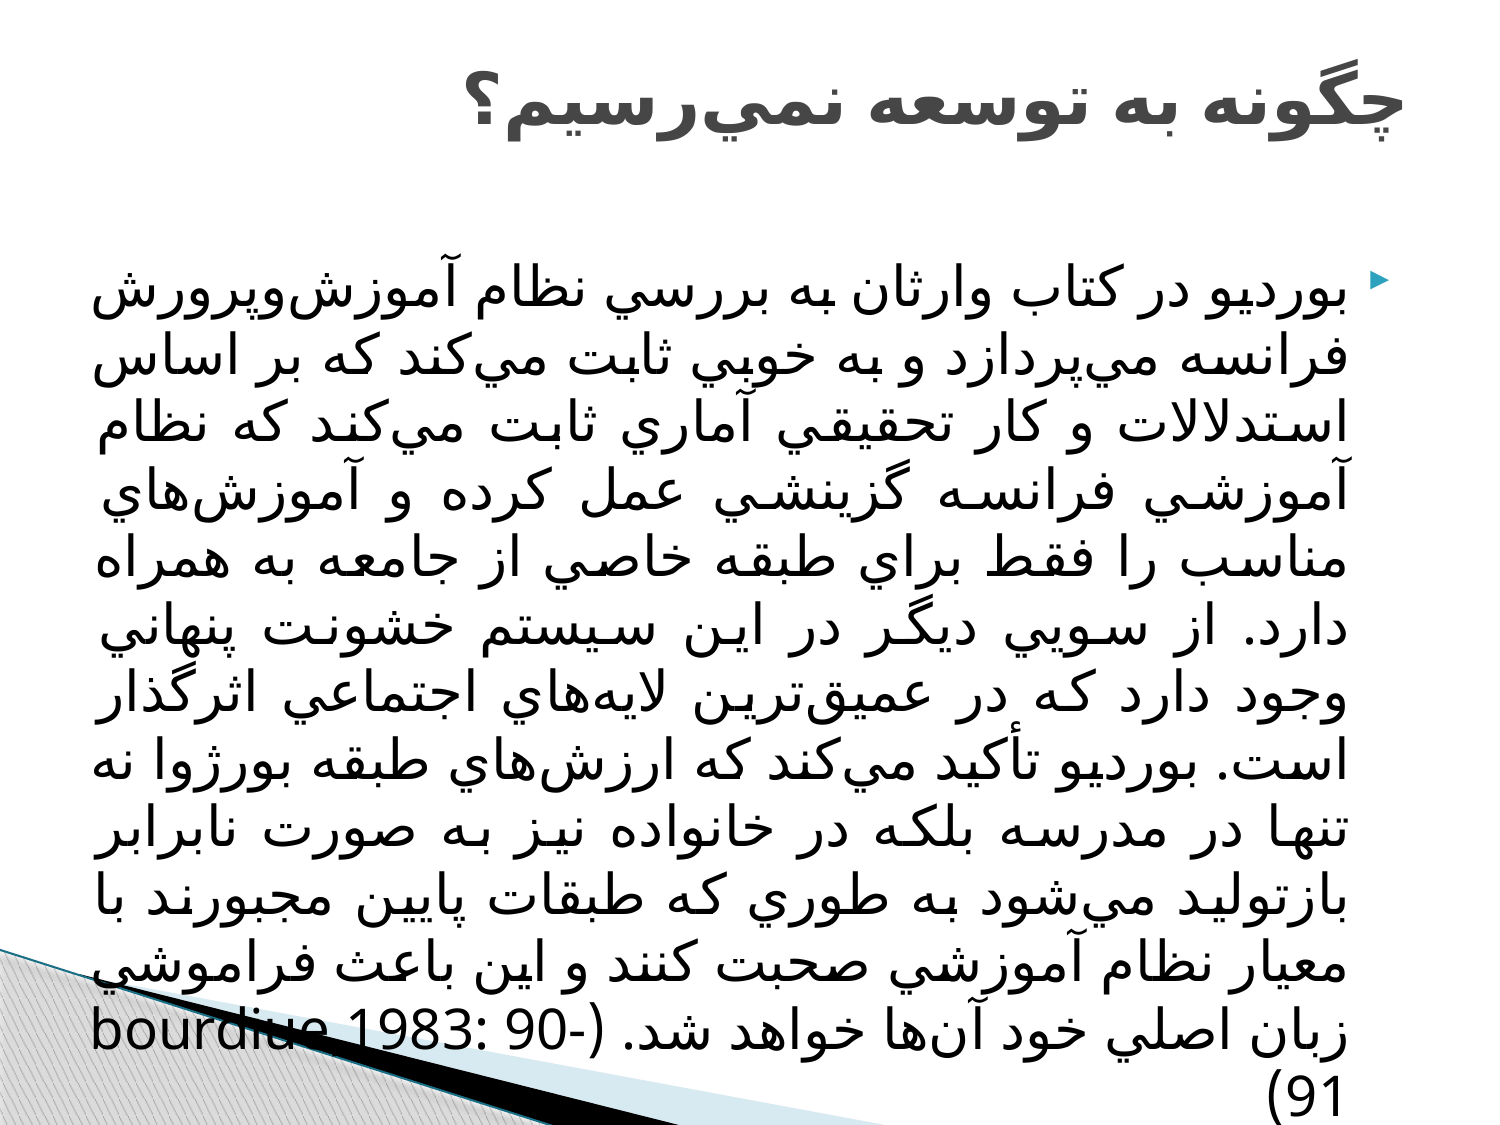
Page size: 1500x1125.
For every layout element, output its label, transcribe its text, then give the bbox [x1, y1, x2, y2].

list بورديو در كتاب وارثان به بررسي نظام آموزش‌و‌پرورش فرانسه مي‌پردازد و به خوبي ثابت مي‌كند كه بر اساس استدلالات و كار تحقيقي آماري ثابت مي‌كند كه نظام آموزشي فرانسه گزينشي عمل كرده و آموزش‌هاي مناسب را فقط براي طبقه خاصي از جامعه به همراه دارد. از سويي ديگر در اين سيستم خشونت پنهاني وجود دارد كه در عميق‌ترين لايه‌هاي اجتماعي اثرگذار است. بورديو تأكيد مي‌كند كه ارزش‌هاي طبقه بورژوا نه تنها در مدرسه بلكه در خانواده نيز به صورت نابرابر بازتوليد مي‌شود به طوري كه طبقات پايين مجبورند با معيار نظام آموزشي صحبت كنند و اين باعث فراموشي زبان اصلي خود آن‌ها خواهد شد. (bourdiue,1983: 90-91) [75, 243, 1425, 986]
title چگونه به توسعه نمي‌رسيم؟ [75, 45, 1425, 233]
